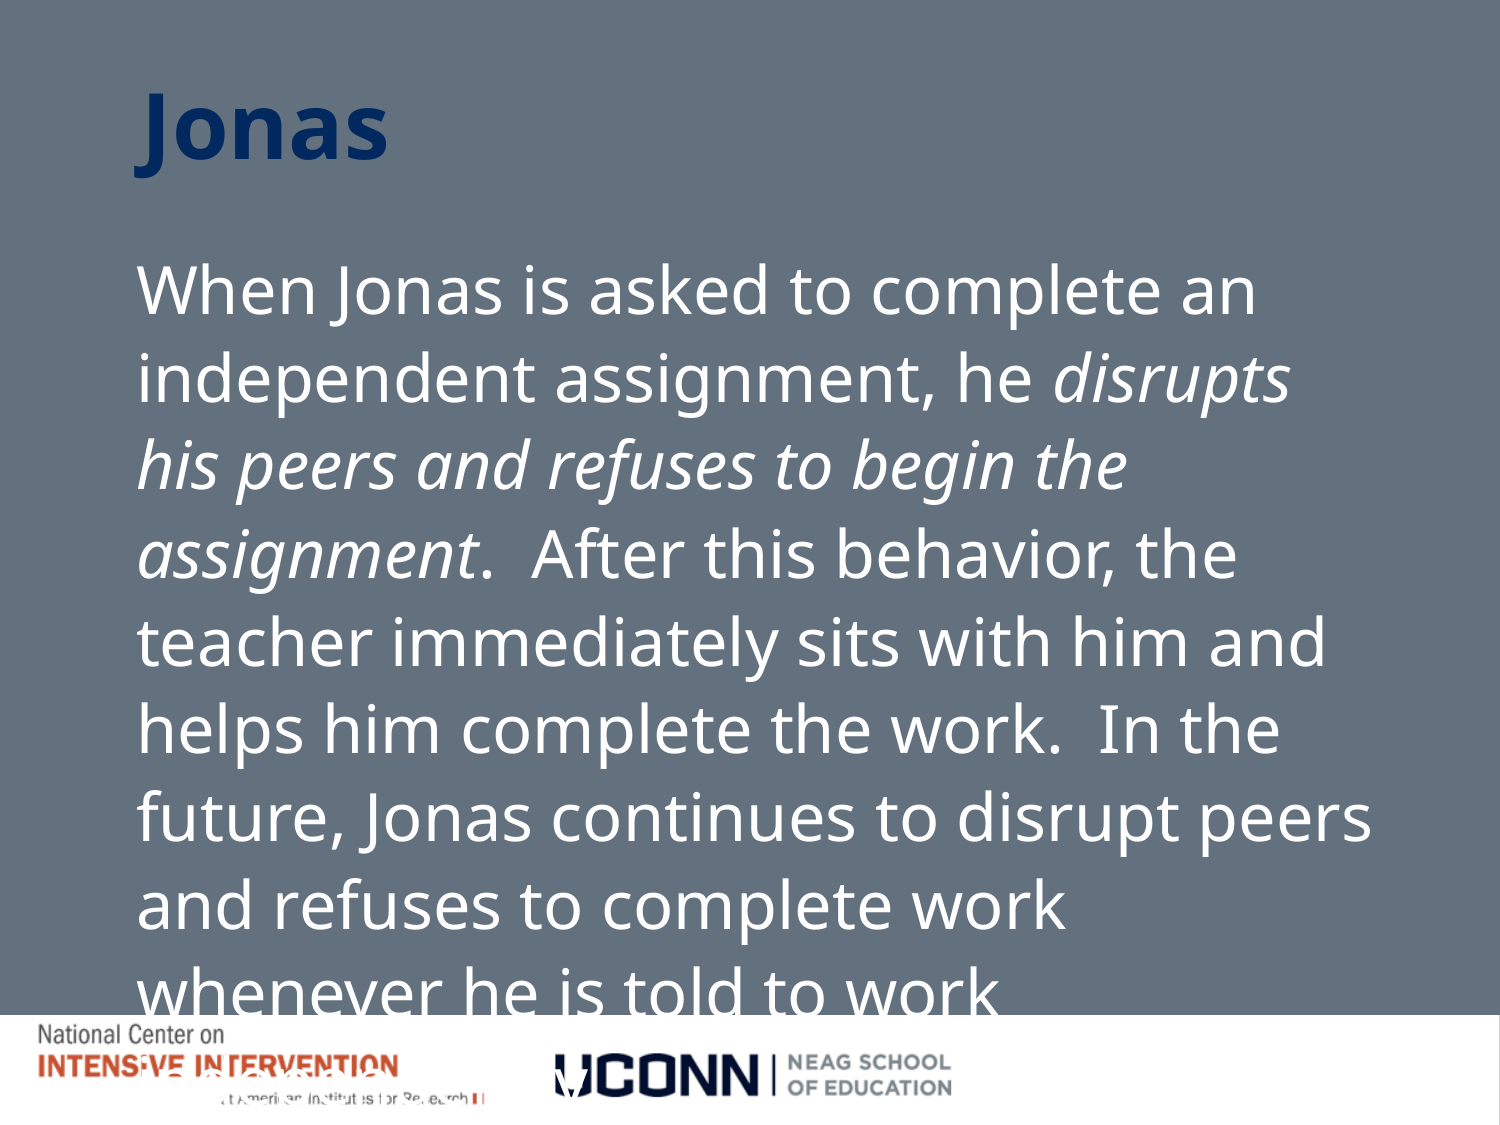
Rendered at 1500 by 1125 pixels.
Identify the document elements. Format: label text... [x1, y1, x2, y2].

text_box When Jonas is asked to complete an independent assignment, he disrupts his peers and refuses to begin the assignment. After this behavior, the teacher immediately sits with him and helps him complete the work. In the future, Jonas continues to disrupt peers and refuses to complete work whenever he is told to work independently. [110, 232, 1390, 1070]
text_box [0, 0, 1280, 188]
picture [0, 1015, 1500, 1125]
title Jonas [103, 38, 1397, 222]
